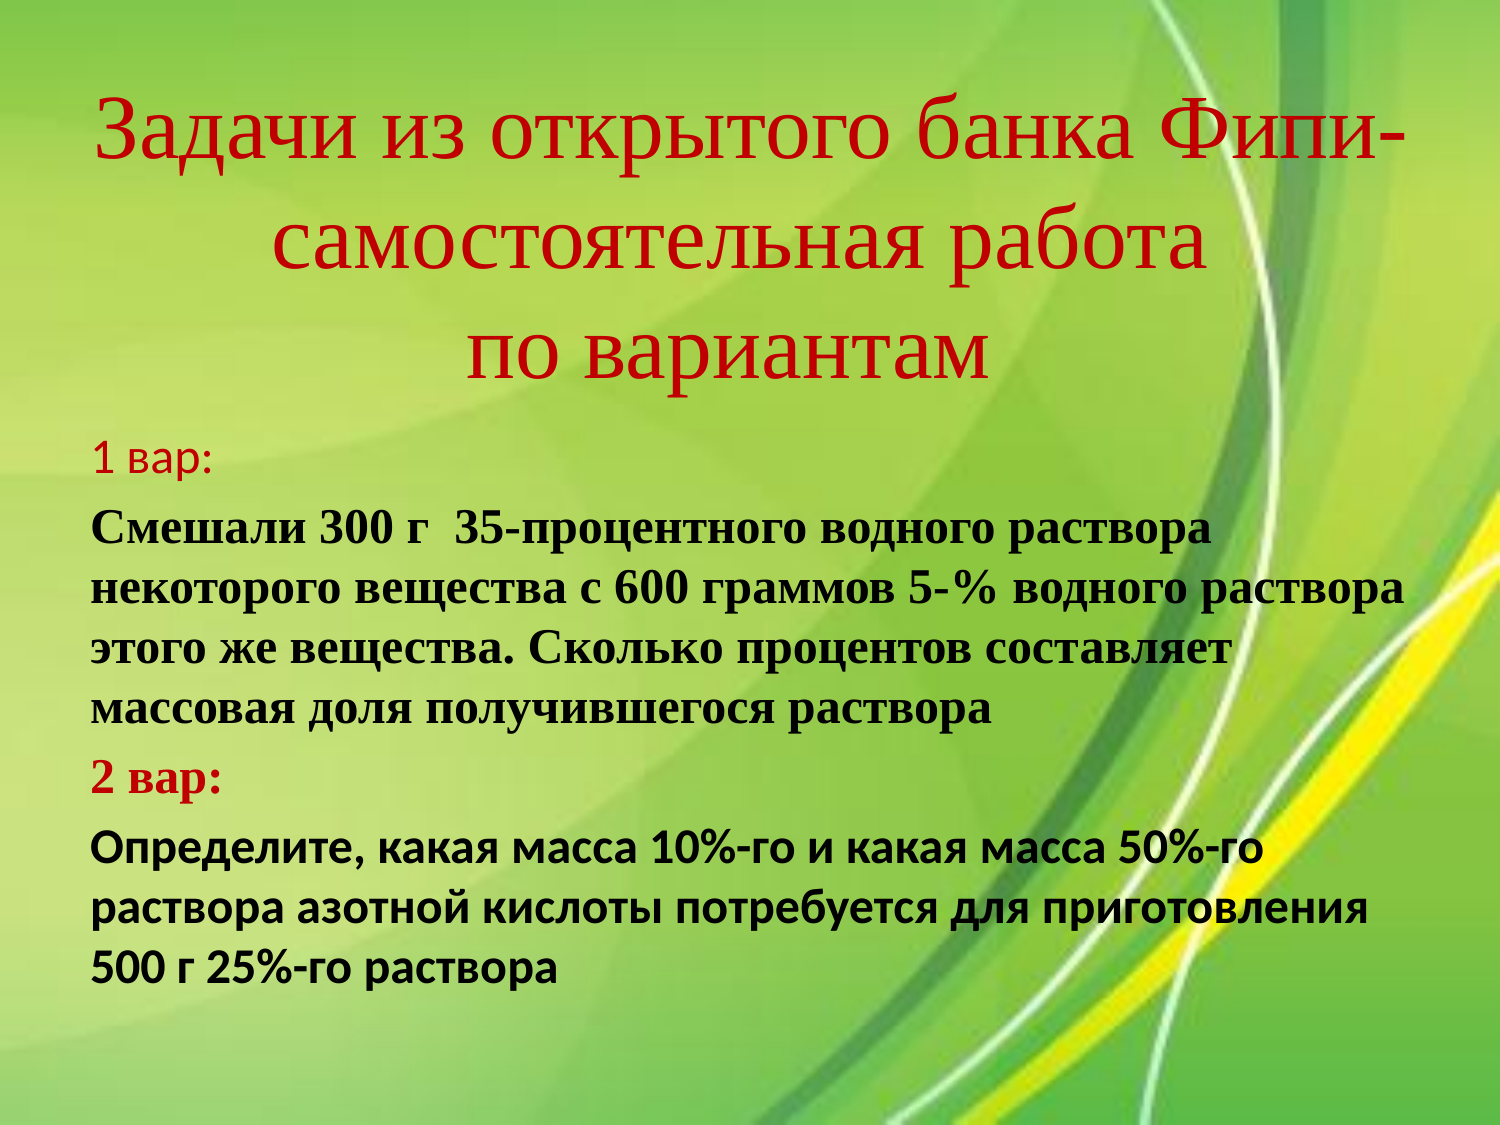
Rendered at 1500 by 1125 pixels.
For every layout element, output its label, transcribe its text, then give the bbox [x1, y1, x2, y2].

list 1 вар: Смешали 300 г 35-процентного водного раствора некоторого вещества с 600 граммов 5-% водного раствора этого же вещества. Сколько процентов составляет массовая доля получившегося раствора 2 вар: Определите, какая масса 10%-го и какая масса 50%-го раствора азотной кислоты потребуется для приготовления 500 г 25%-го раствора [75, 326, 1425, 1005]
picture [0, 0, 1500, 1125]
title Задачи из открытого банка Фипи- самостоятельная работа по вариантам [76, 90, 1427, 374]
